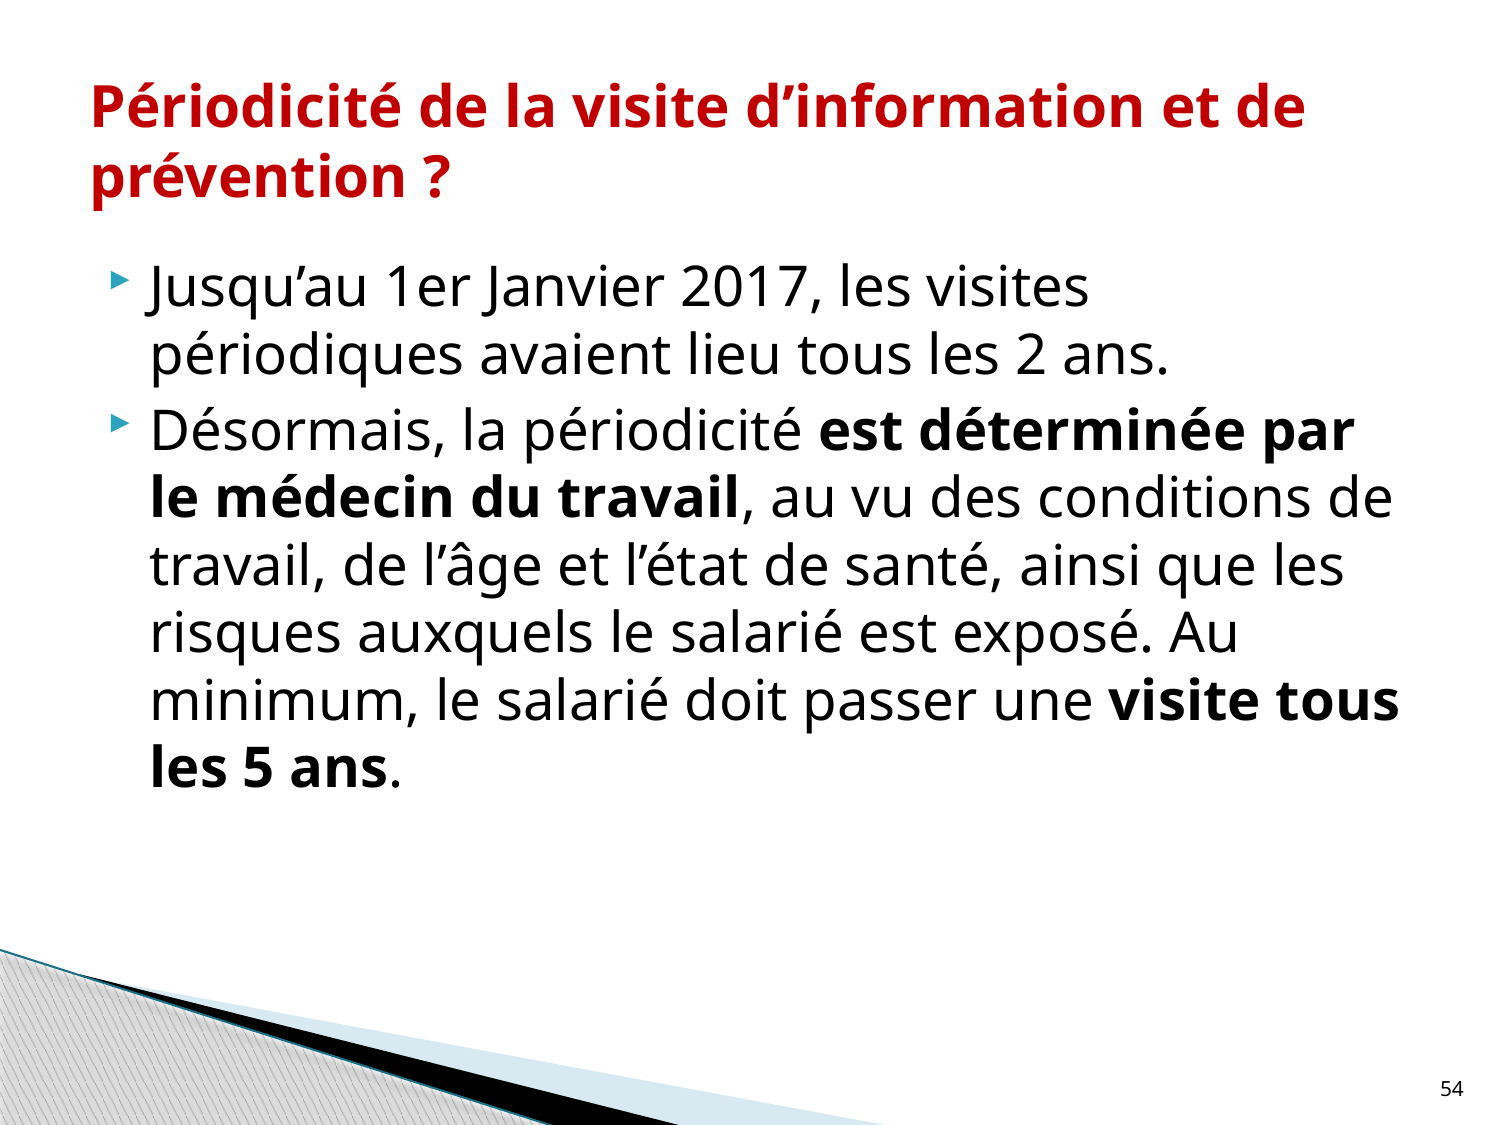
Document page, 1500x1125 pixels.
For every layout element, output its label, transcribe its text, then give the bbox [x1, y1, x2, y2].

title Périodicité de la visite d’information et de prévention ? [75, 45, 1425, 233]
list Jusqu’au 1er Janvier 2017, les visites périodiques avaient lieu tous les 2 ans. Désormais, la périodicité est déterminée par le médecin du travail, au vu des conditions de travail, de l’âge et l’état de santé, ainsi que les risques auxquels le salarié est exposé. Au minimum, le salarié doit passer une visite tous les 5 ans. [75, 243, 1425, 986]
slide_number 54 [1418, 1051, 1479, 1112]
